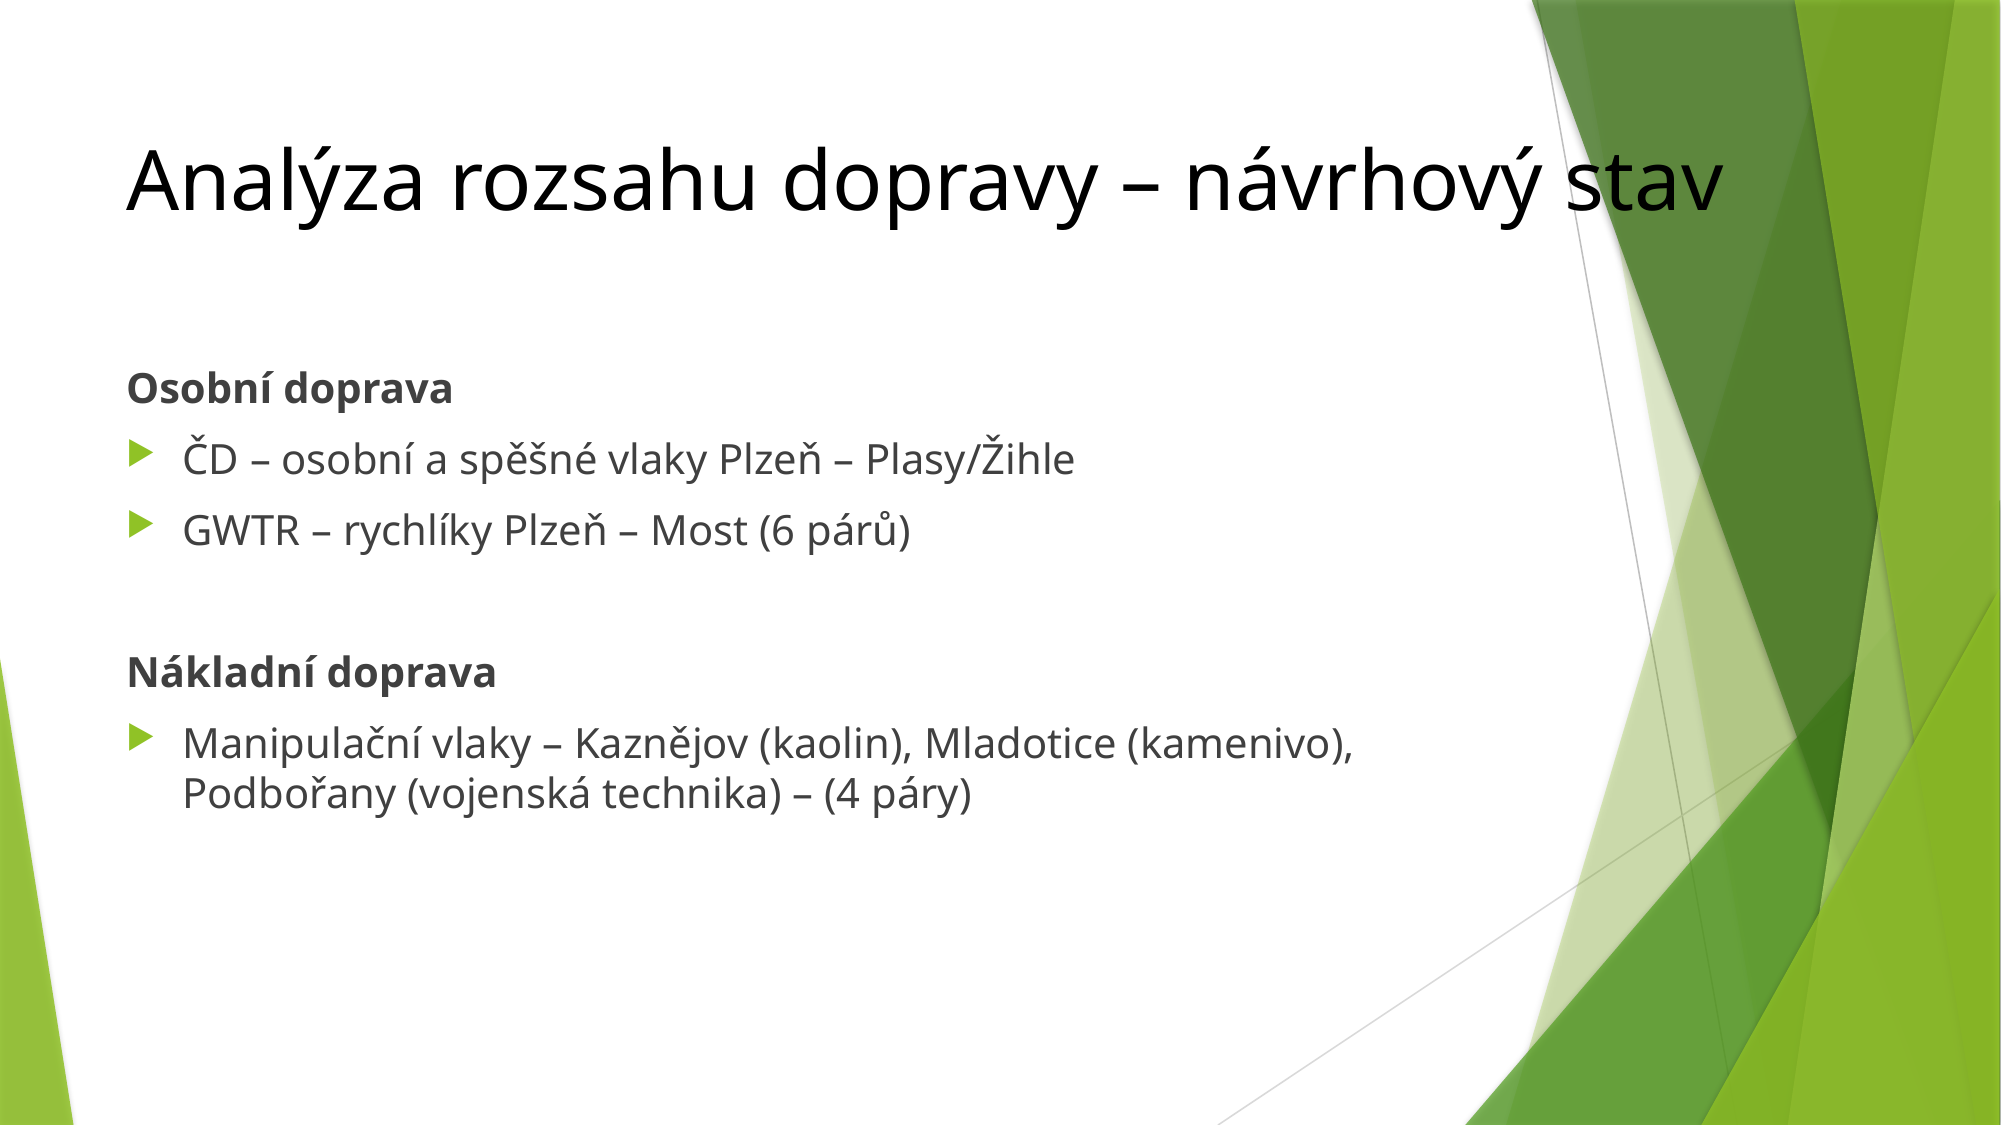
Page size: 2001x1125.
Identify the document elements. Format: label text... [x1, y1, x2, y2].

list Osobní doprava ČD – osobní a spěšné vlaky Plzeň – Plasy/Žihle GWTR – rychlíky Plzeň – Most (6 párů) Nákladní doprava Manipulační vlaky – Kaznějov (kaolin), Mladotice (kamenivo), Podbořany (vojenská technika) – (4 páry) [111, 354, 1522, 992]
title Analýza rozsahu dopravy – návrhový stav [111, 120, 1792, 334]
